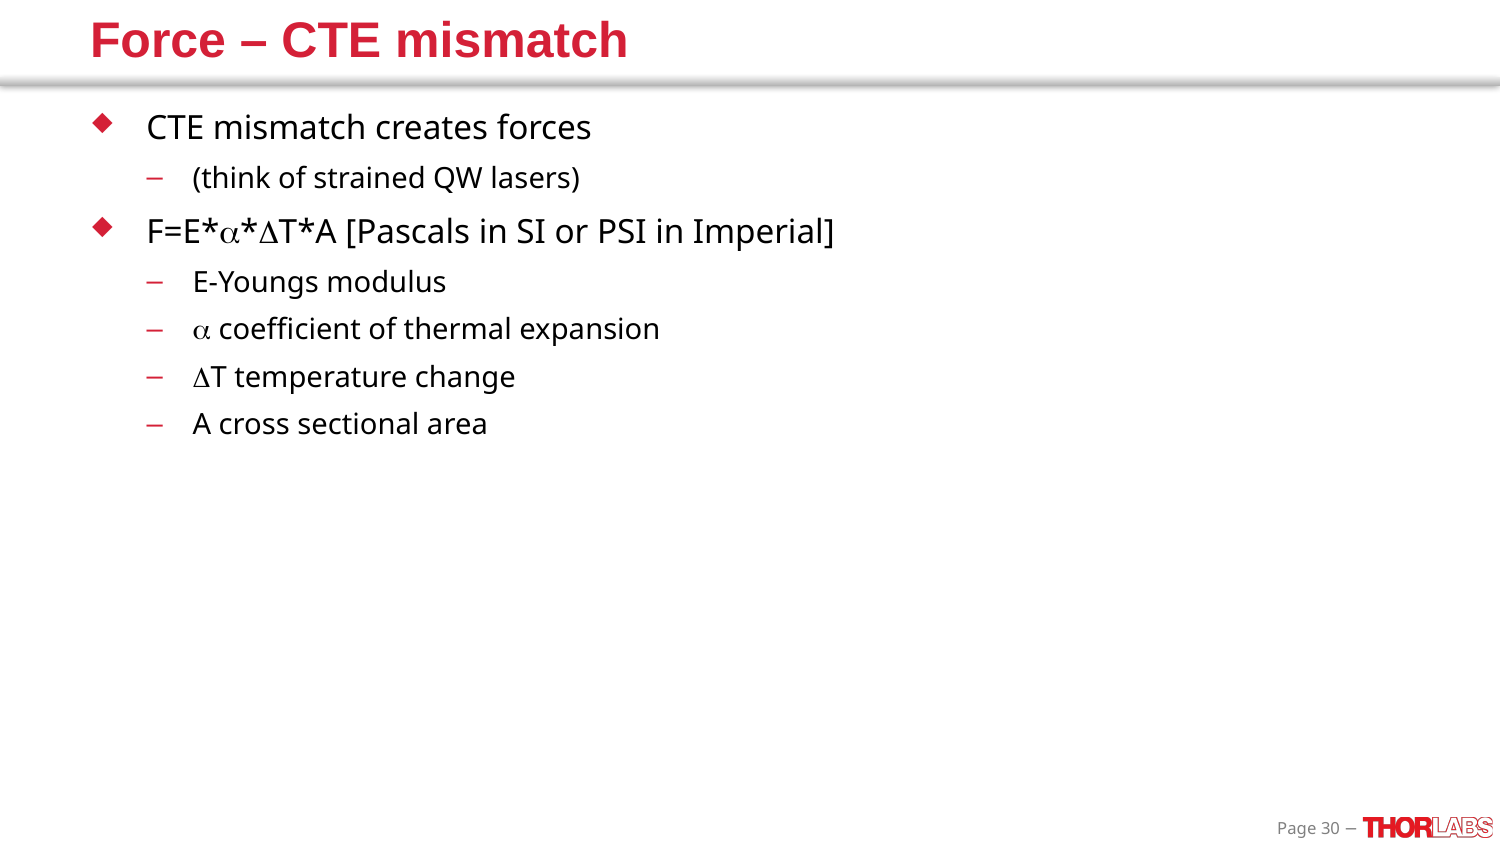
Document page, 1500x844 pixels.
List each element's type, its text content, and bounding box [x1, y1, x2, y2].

title Force – CTE mismatch [75, 0, 1425, 76]
list CTE mismatch creates forces (think of strained QW lasers) F=E*a*DT*A [Pascals in SI or PSI in Imperial] E-Youngs modulus a coefficient of thermal expansion DT temperature change A cross sectional area [75, 98, 1425, 798]
